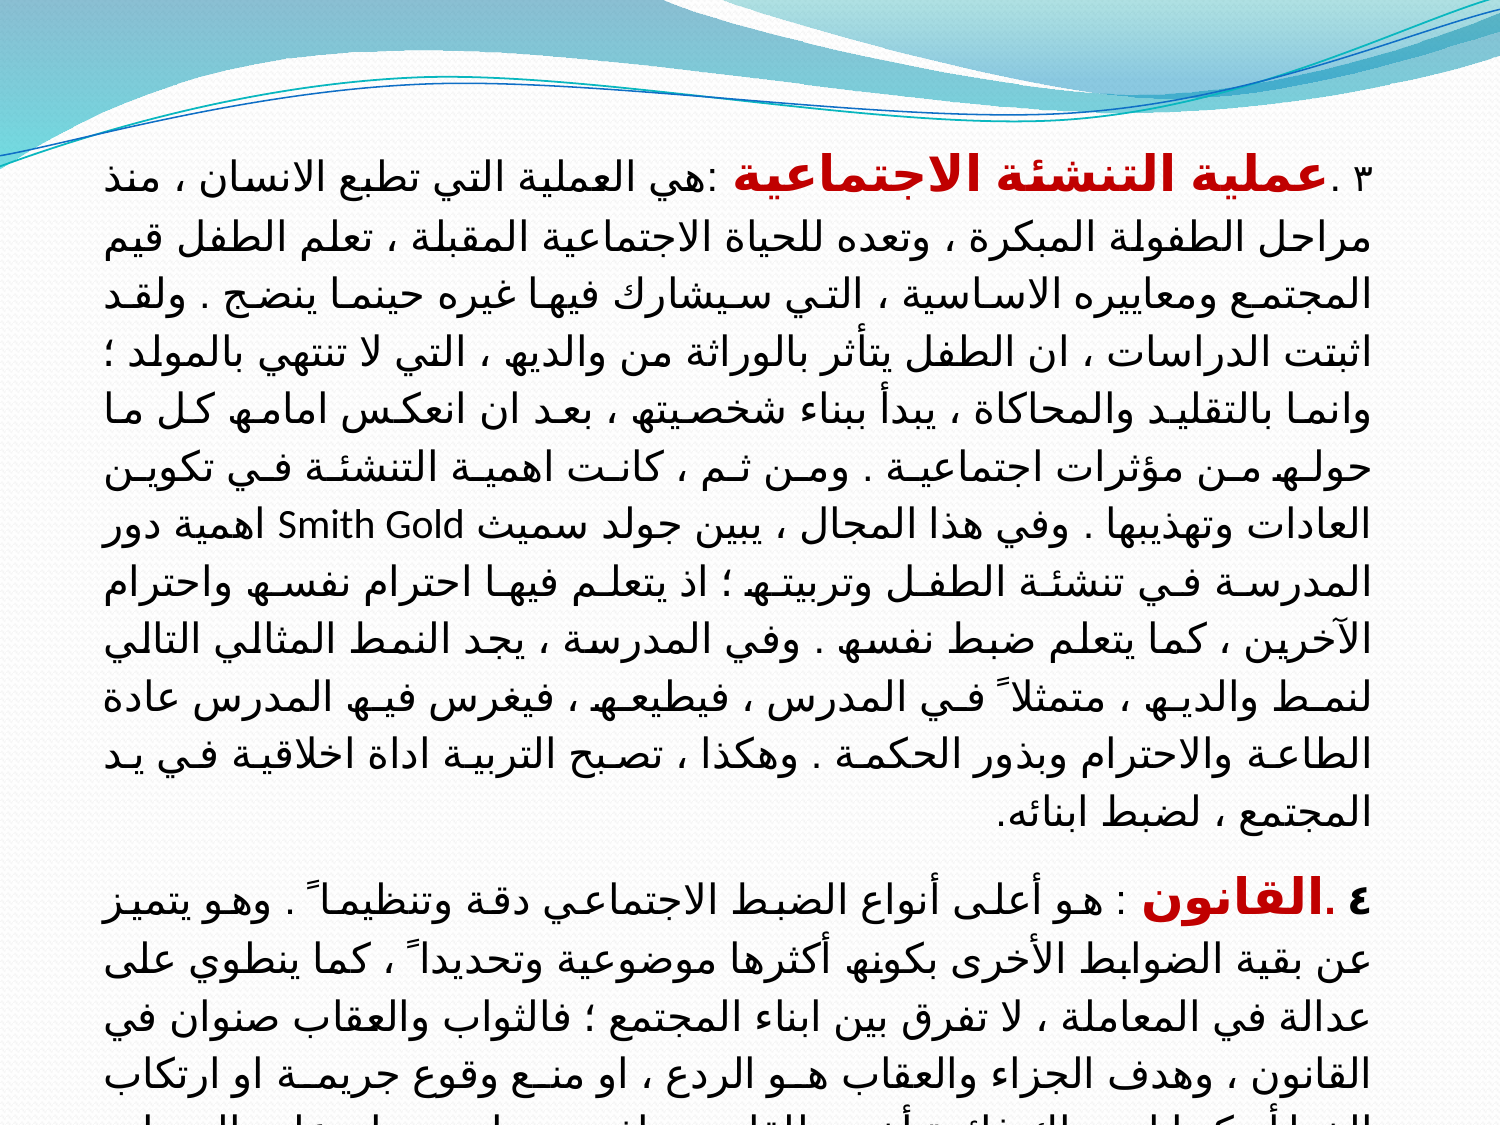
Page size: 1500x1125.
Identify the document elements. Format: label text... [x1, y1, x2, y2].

text_box ٣ .عملیة التنشئة الاجتماعیة :ھي العملیة التي تطبع الانسان ، منذ مراحل الطفولة المبكرة ، وتعده للحیاة الاجتماعیة المقبلة ، تعلم الطفل قیم المجتمع ومعاییره الاساسیة ، التي سیشارك فیھا غیره حینما ینضج . ولقد اثبتت الدراسات ، ان الطفل یتأثر بالوراثة من والدیھ ، التي لا تنتھي بالمولد ؛ وانما بالتقلید والمحاكاة ، یبدأ ببناء شخصیتھ ، بعد ان انعكس امامھ كل ما حولھ من مؤثرات اجتماعیة . ومن ثم ، كانت اھمیة التنشئة في تكوین العادات وتھذیبھا . وفي ھذا المجال ، یبین جولد سمیث Smith Gold اھمیة دور المدرسة في تنشئة الطفل وتربیتھ ؛ اذ یتعلم فیھا احترام نفسھ واحترام الآخرین ، كما یتعلم ضبط نفسھ . وفي المدرسة ، یجد النمط المثالي التالي لنمط والدیھ ، متمثلا ً في المدرس ، فیطیعھ ، فیغرس فیھ المدرس عادة الطاعة والاحترام وبذور الحكمة . وھكذا ، تصبح التربیة اداة اخلاقیة في ید المجتمع ، لضبط ابنائه. ٤ .القانون : ھو أعلى أنواع الضبط الاجتماعي دقة وتنظیما ً . وھو یتمیز عن بقیة الضوابط الأخرى بكونھ أكثرھا موضوعیة وتحدیدا ً ، كما ینطوي على عدالة في المعاملة ، لا تفرق بین ابناء المجتمع ؛ فالثواب والعقاب صنوان في القانون ، وھدف الجزاء والعقاب ھو الردع ، او منع وقوع جریمة او ارتكاب الخطأ . كما ان ھناك فائدة أخرى للقانون ، اذ یتضح انھ سیاج على الحریات الاحدیة . ومن ناحیة اخرى ، فانھ یحدد العقوبات وفقا ً للخطر الذي یمثله الخارجون علیھ ، وطبقا ً لمدى جذب الجریمة للمجرم . [88, 125, 1388, 1125]
